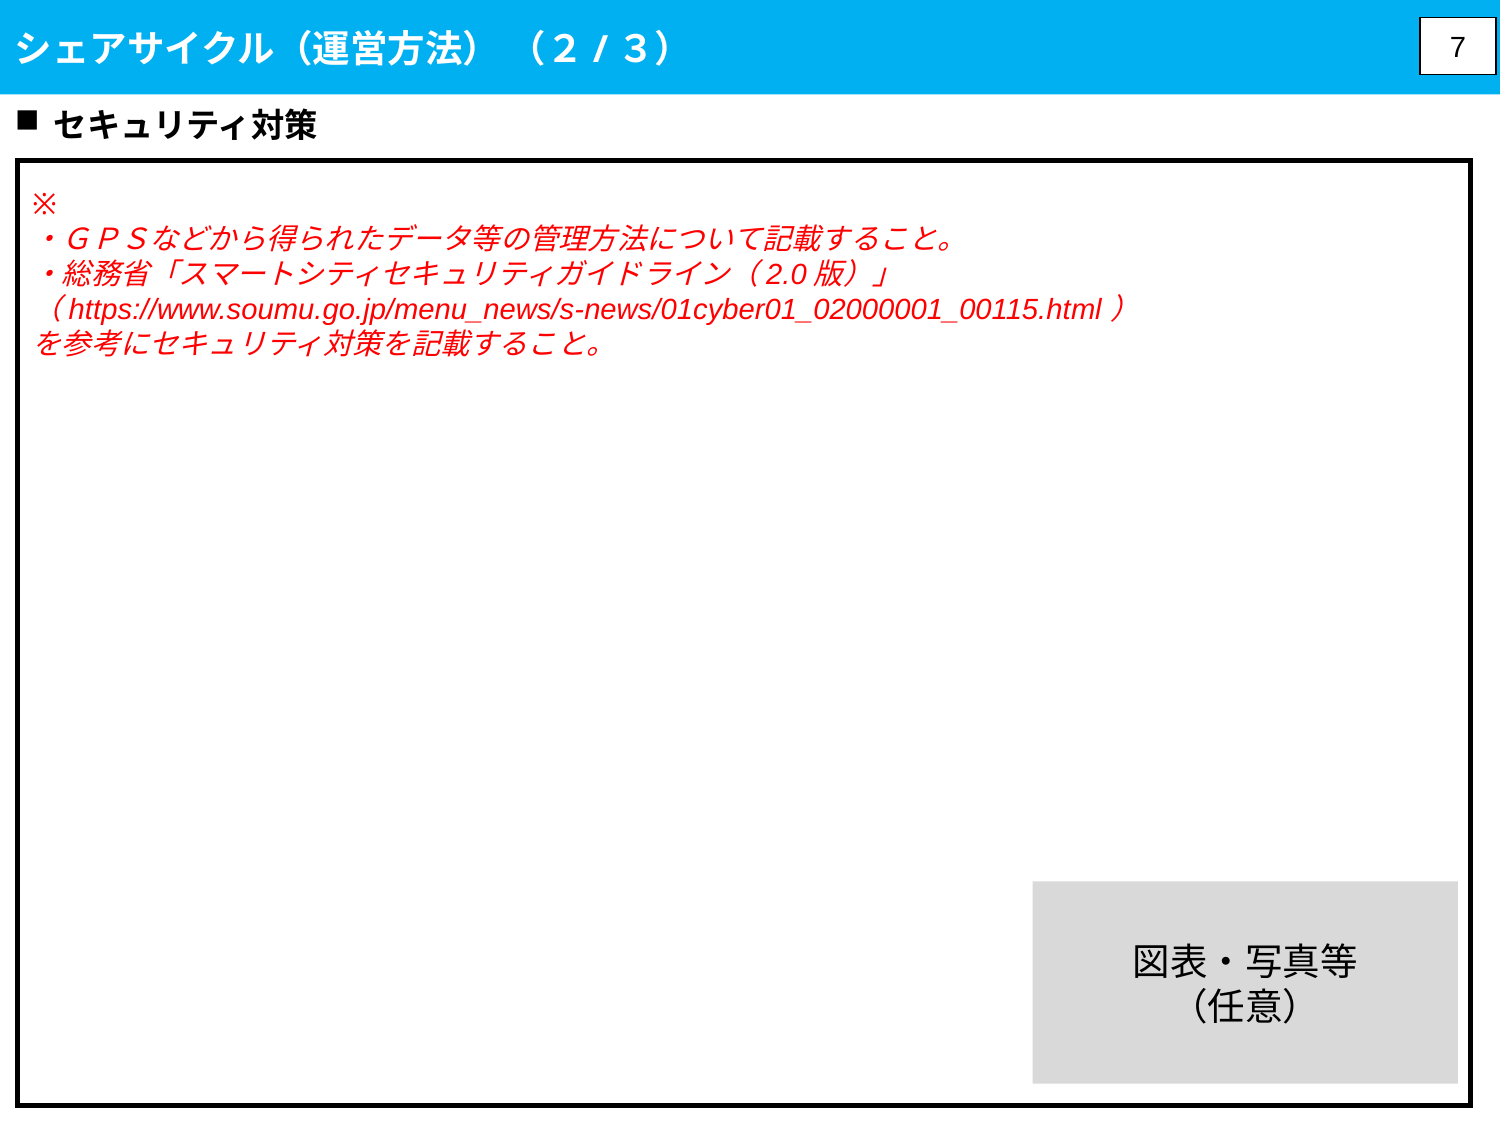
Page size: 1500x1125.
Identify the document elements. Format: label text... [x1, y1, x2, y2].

text_box [17, 160, 1471, 1106]
slide_number 7 [1419, 17, 1497, 75]
text_box シェアサイクル（運営方法） （２/３） [0, 0, 1500, 95]
text_box ※ ・ＧＰＳなどから得られたデータ等の管理方法について記載すること。 ・総務省「スマートシティセキュリティガイドライン（2.0版）」 （https://www.soumu.go.jp/menu_news/s-news/01cyber01_02000001_00115.html） を参考にセキュリティ対策を記載すること。 [17, 177, 1447, 368]
text_box セキュリティ対策 [0, 97, 1223, 152]
text_box 図表・写真等 （任意） [1031, 879, 1460, 1086]
